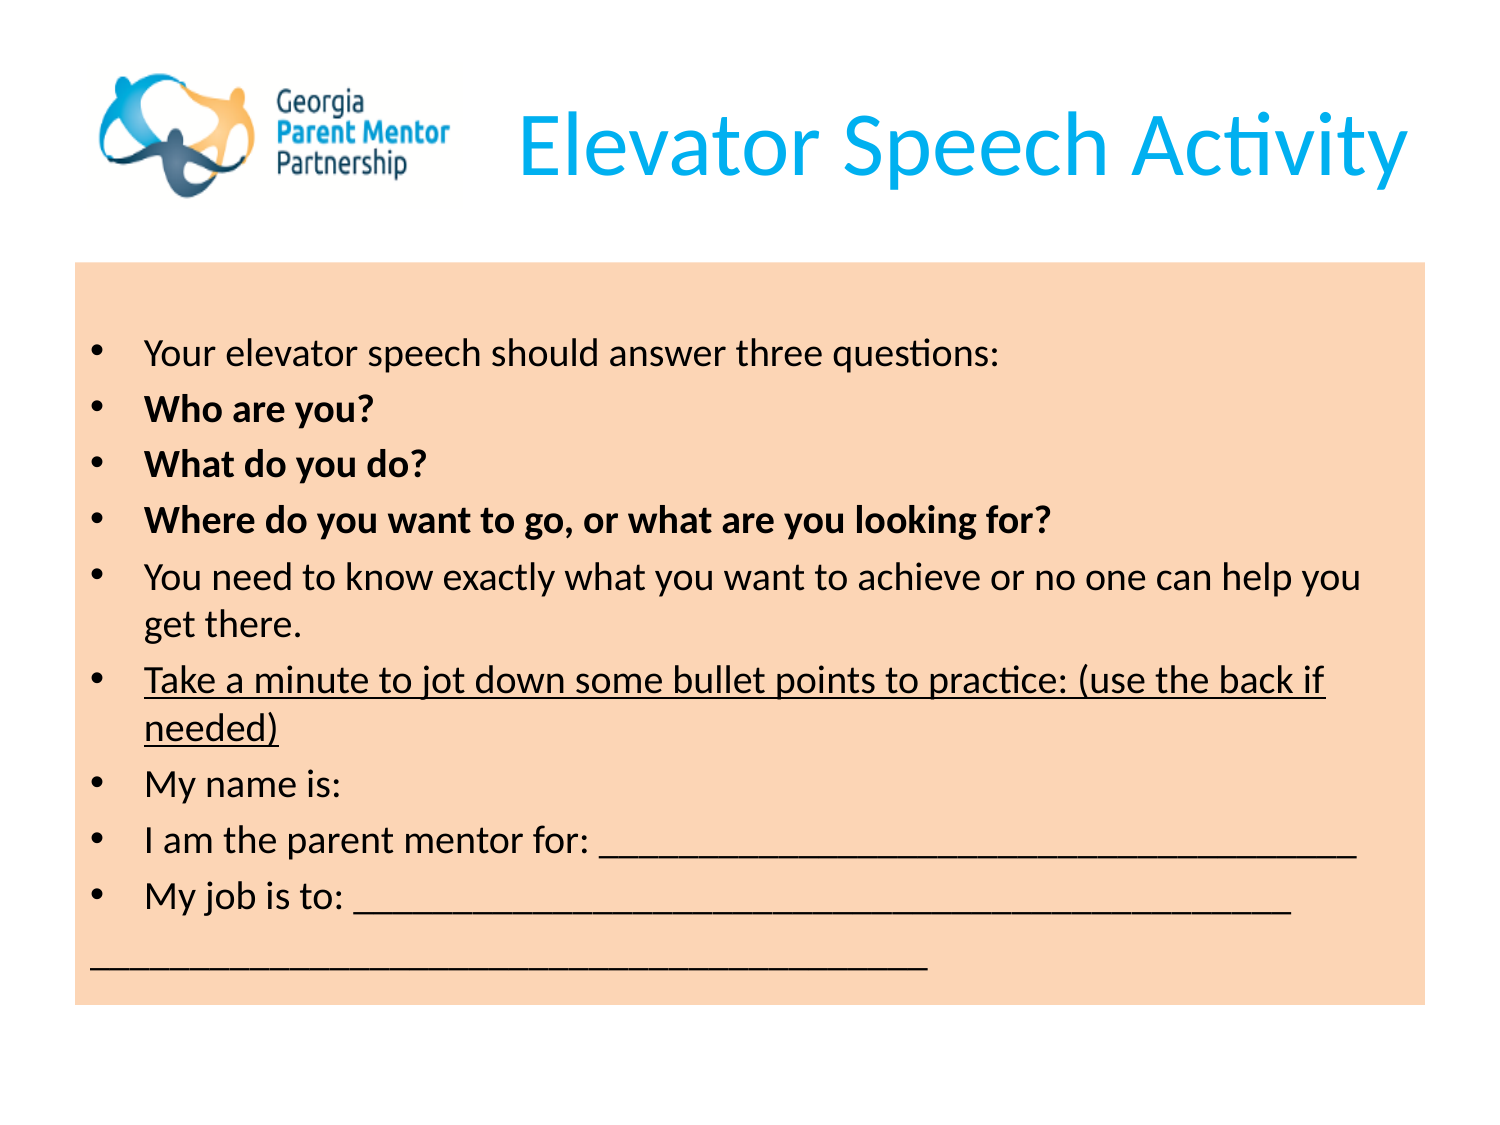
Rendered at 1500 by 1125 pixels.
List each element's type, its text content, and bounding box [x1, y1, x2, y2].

title Elevator Speech Activity [75, 45, 1425, 233]
picture [87, 62, 463, 209]
list Your elevator speech should answer three questions: Who are you? What do you do? Where do you want to go, or what are you looking for? You need to know exactly what you want to achieve or no one can help you get there. Take a minute to jot down some bullet points to practice: (use the back if needed) My name is: I am the parent mentor for: ______________________________________ My job is to: _______________________________________________ __________________________________________ [75, 262, 1425, 1005]
